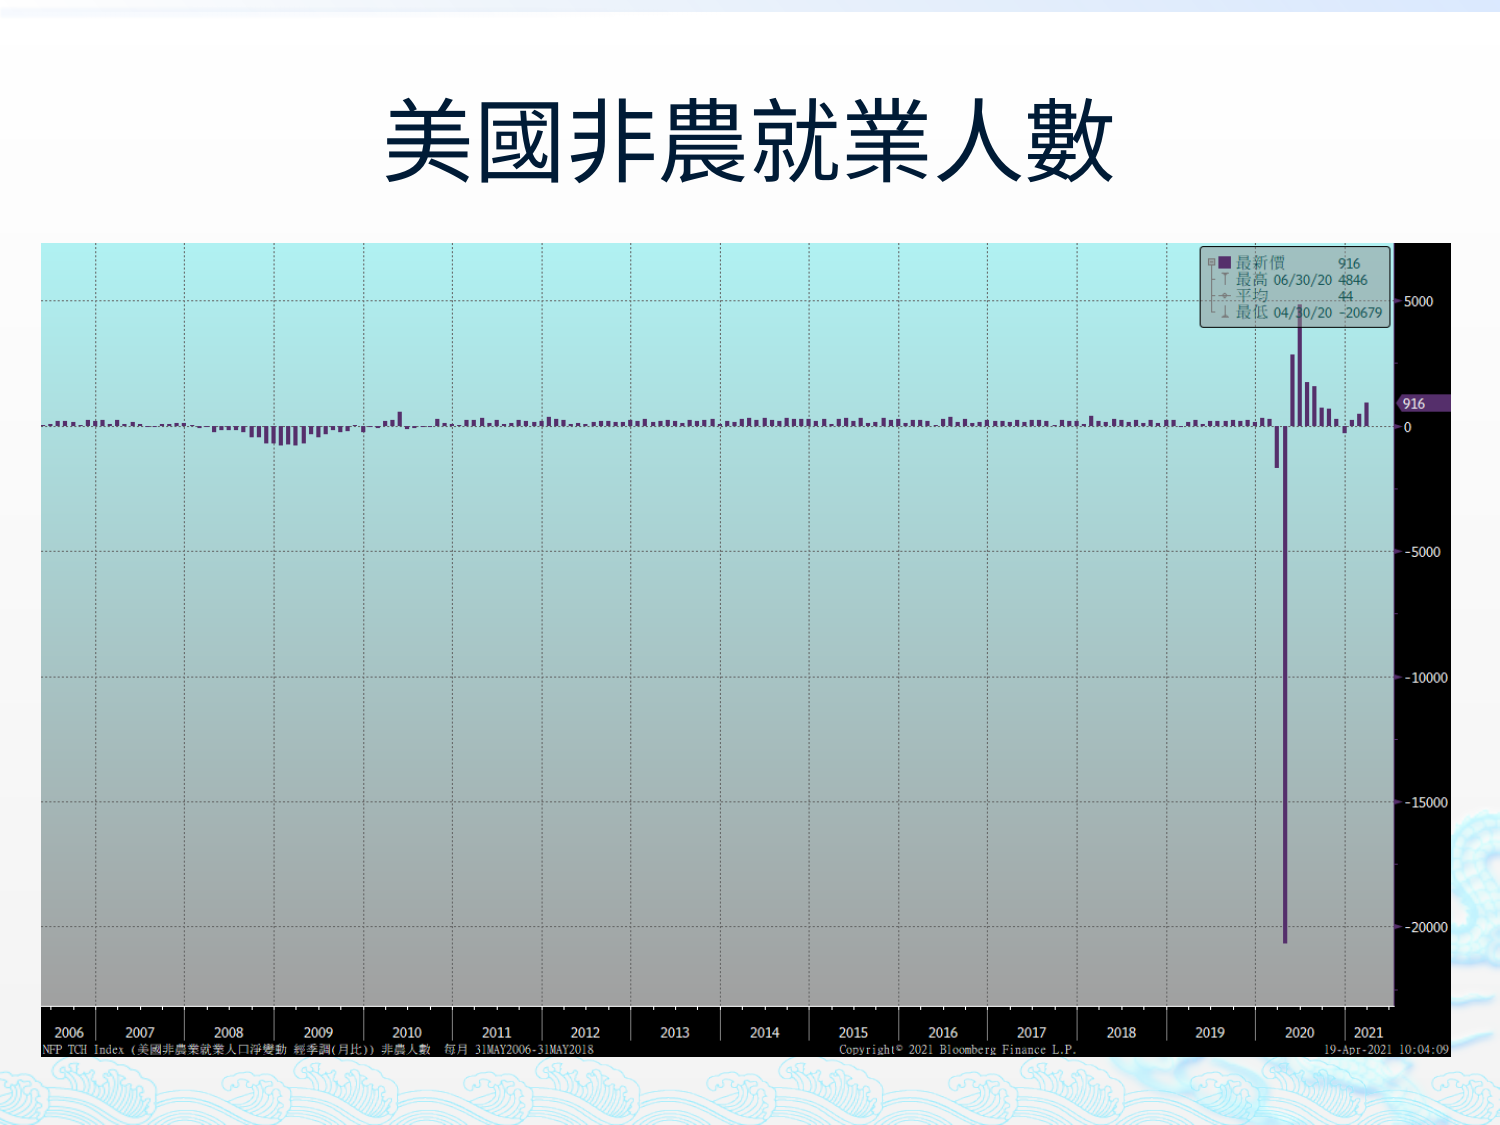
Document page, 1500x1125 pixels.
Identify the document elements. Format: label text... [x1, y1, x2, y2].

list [40, 242, 1451, 1058]
title 美國非農就業人數 [75, 45, 1425, 233]
